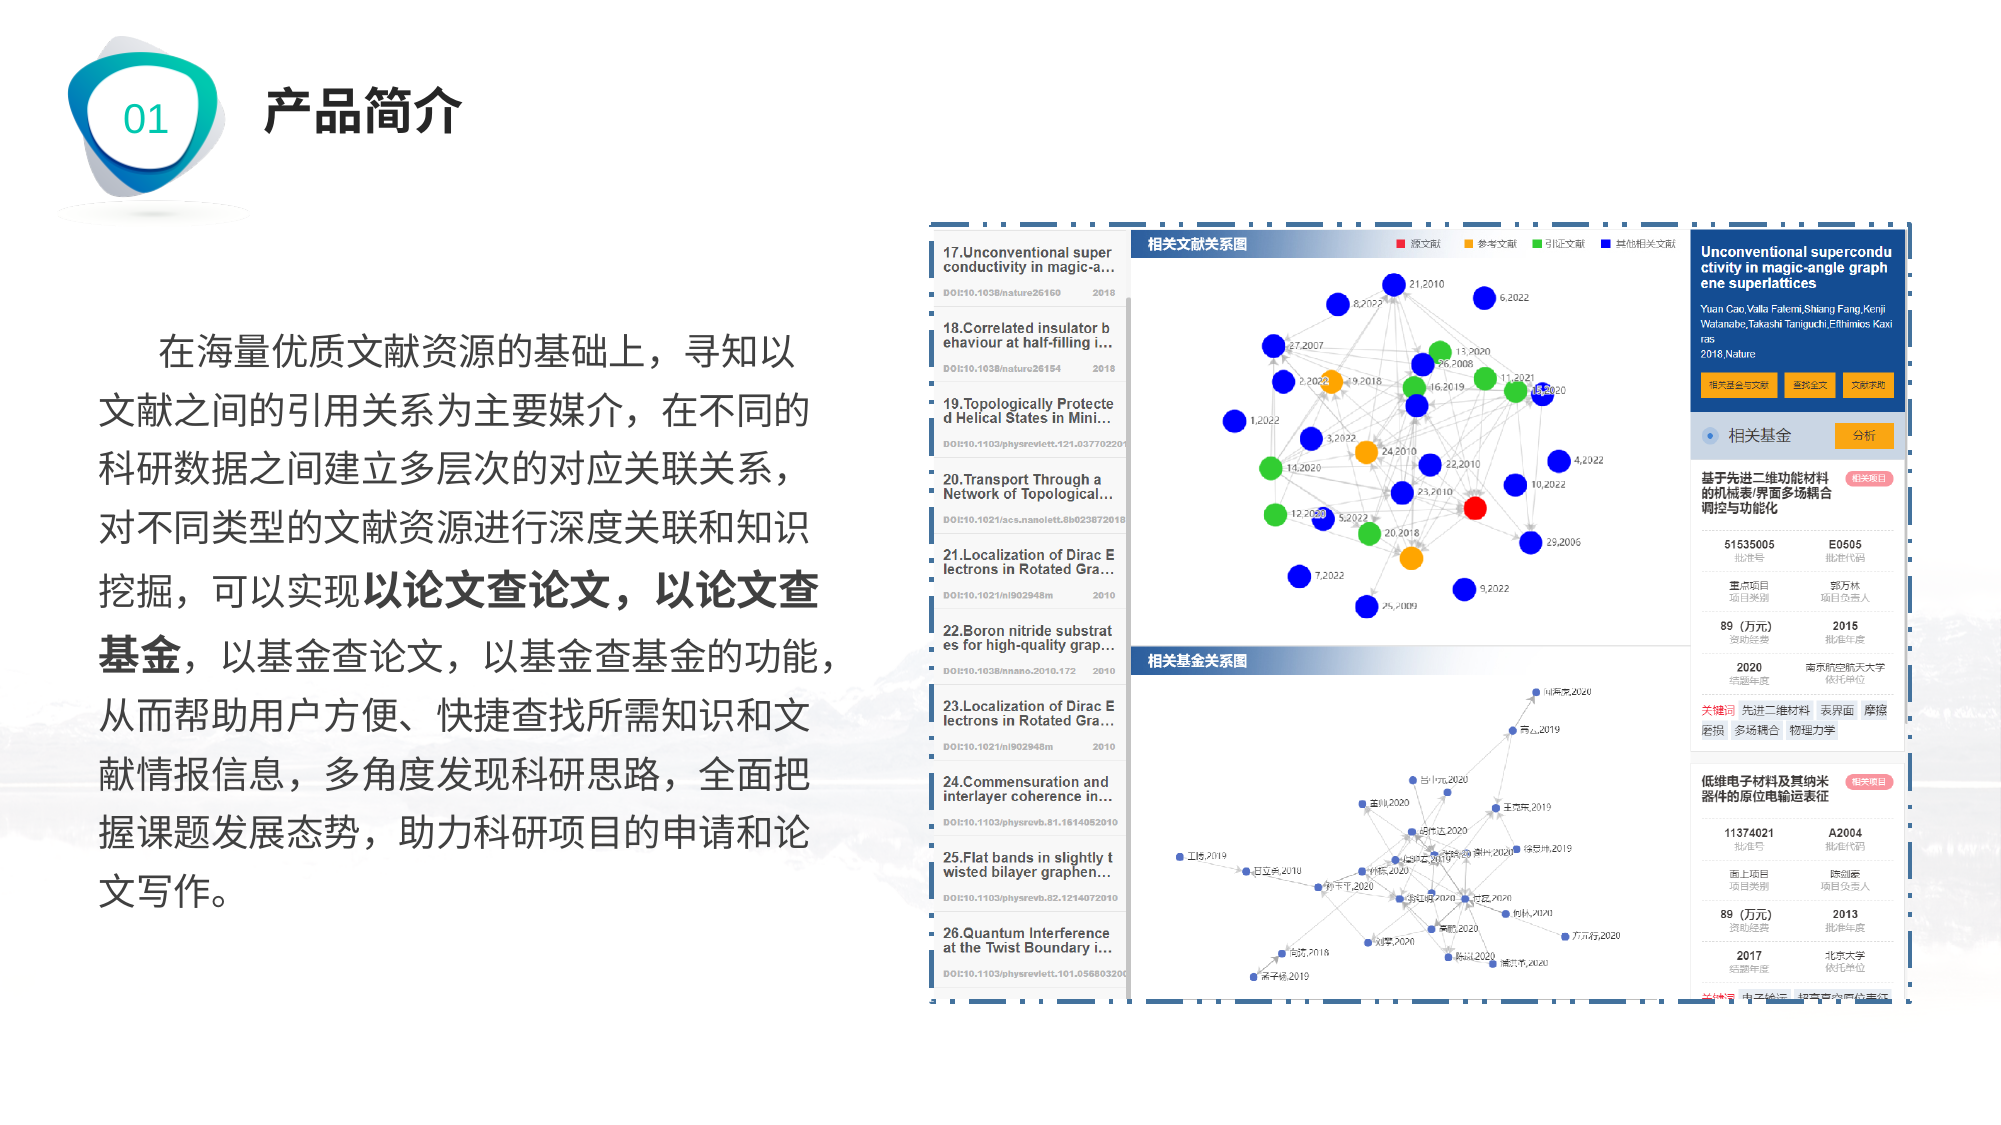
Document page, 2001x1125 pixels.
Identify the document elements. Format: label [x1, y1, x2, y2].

text_box [83, 300, 868, 926]
picture [933, 227, 1908, 1000]
text_box [57, 36, 790, 227]
